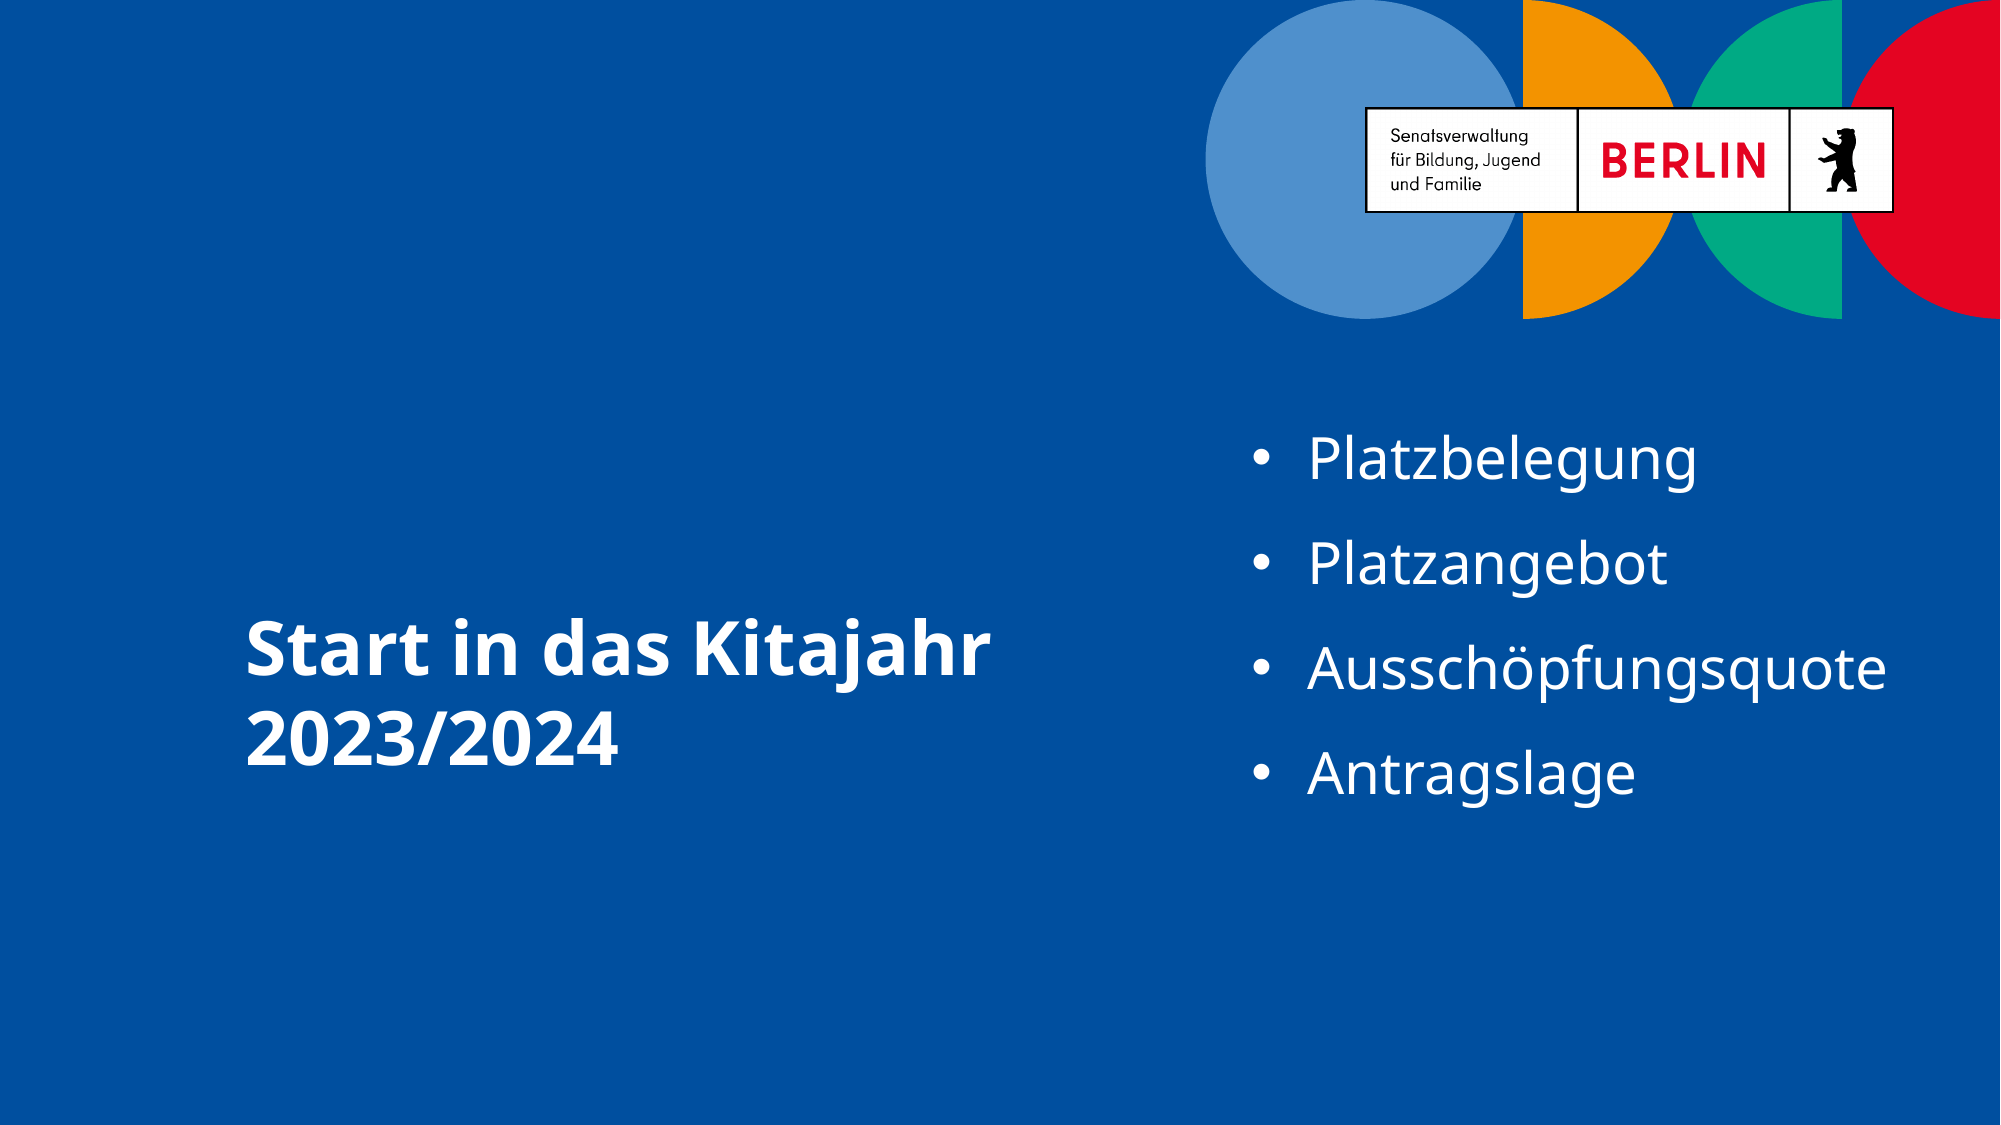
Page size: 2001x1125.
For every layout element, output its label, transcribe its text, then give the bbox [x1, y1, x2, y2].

title Start in das Kitajahr 2023/2024 [245, 379, 1093, 780]
picture [1365, 107, 1894, 213]
text_box Platzbelegung Platzangebot Ausschöpfungsquote Antragslage [1236, 379, 1970, 814]
